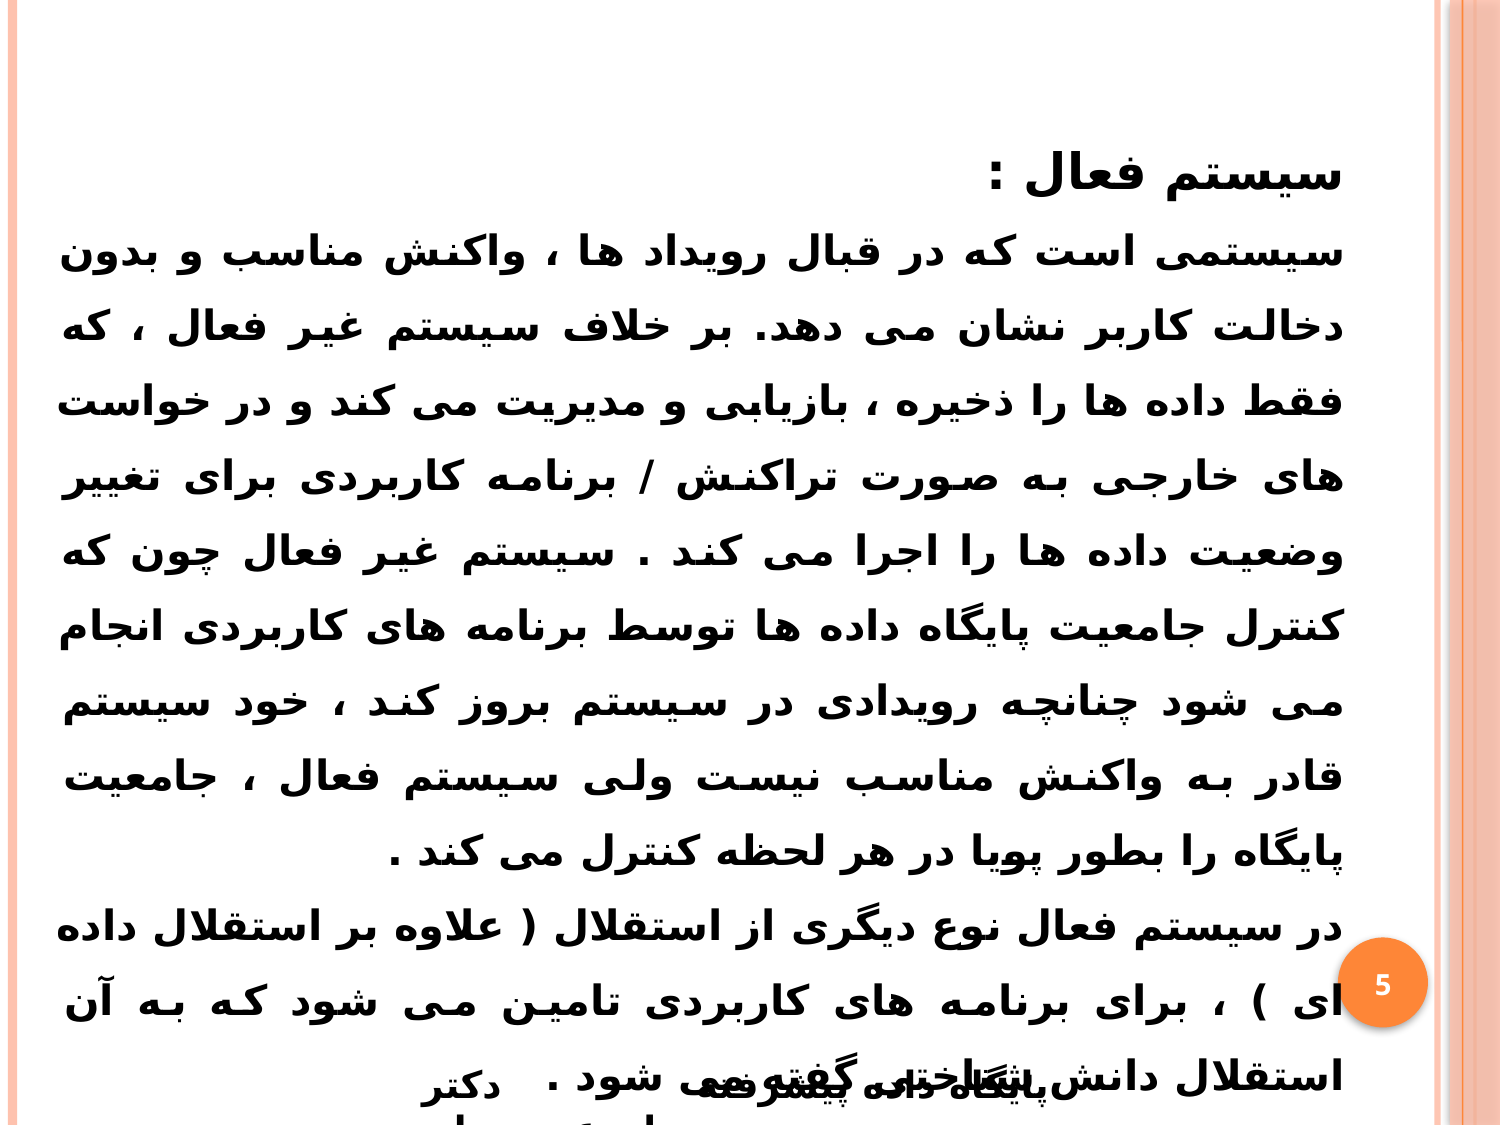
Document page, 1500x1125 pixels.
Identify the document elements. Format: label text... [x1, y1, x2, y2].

text_box سیستم فعال : سیستمی است که در قبال رویداد ها ، واکنش مناسب و بدون دخالت کاربر نشان می دهد. بر خلاف سیستم غیر فعال ، که فقط داده ها را ذخیره ، بازیابی و مدیریت می کند و در خواست های خارجی به صورت تراکنش / برنامه کاربردی برای تغییر وضعیت داده ها را اجرا می کند . سیستم غیر فعال چون که کنترل جامعیت پایگاه داده ها توسط برنامه های کاربردی انجام می شود چنانچه رویدادی در سیستم بروز کند ، خود سیستم قادر به واکنش مناسب نیست ولی سیستم فعال ، جامعیت پایگاه را بطور پویا در هر لحظه کنترل می کند . در سیستم فعال نوع دیگری از استقلال ( علاوه بر استقلال داده ای ) ، برای برنامه های کاربردی تامین می شود که به آن استقلال دانش شناختی گفته می شود . در سیستم فعال ، نظارت بر وضع مورد نظر ، بر عهده خود سیستم است . [41, 101, 1360, 1125]
slide_number 5 [1333, 940, 1434, 1027]
